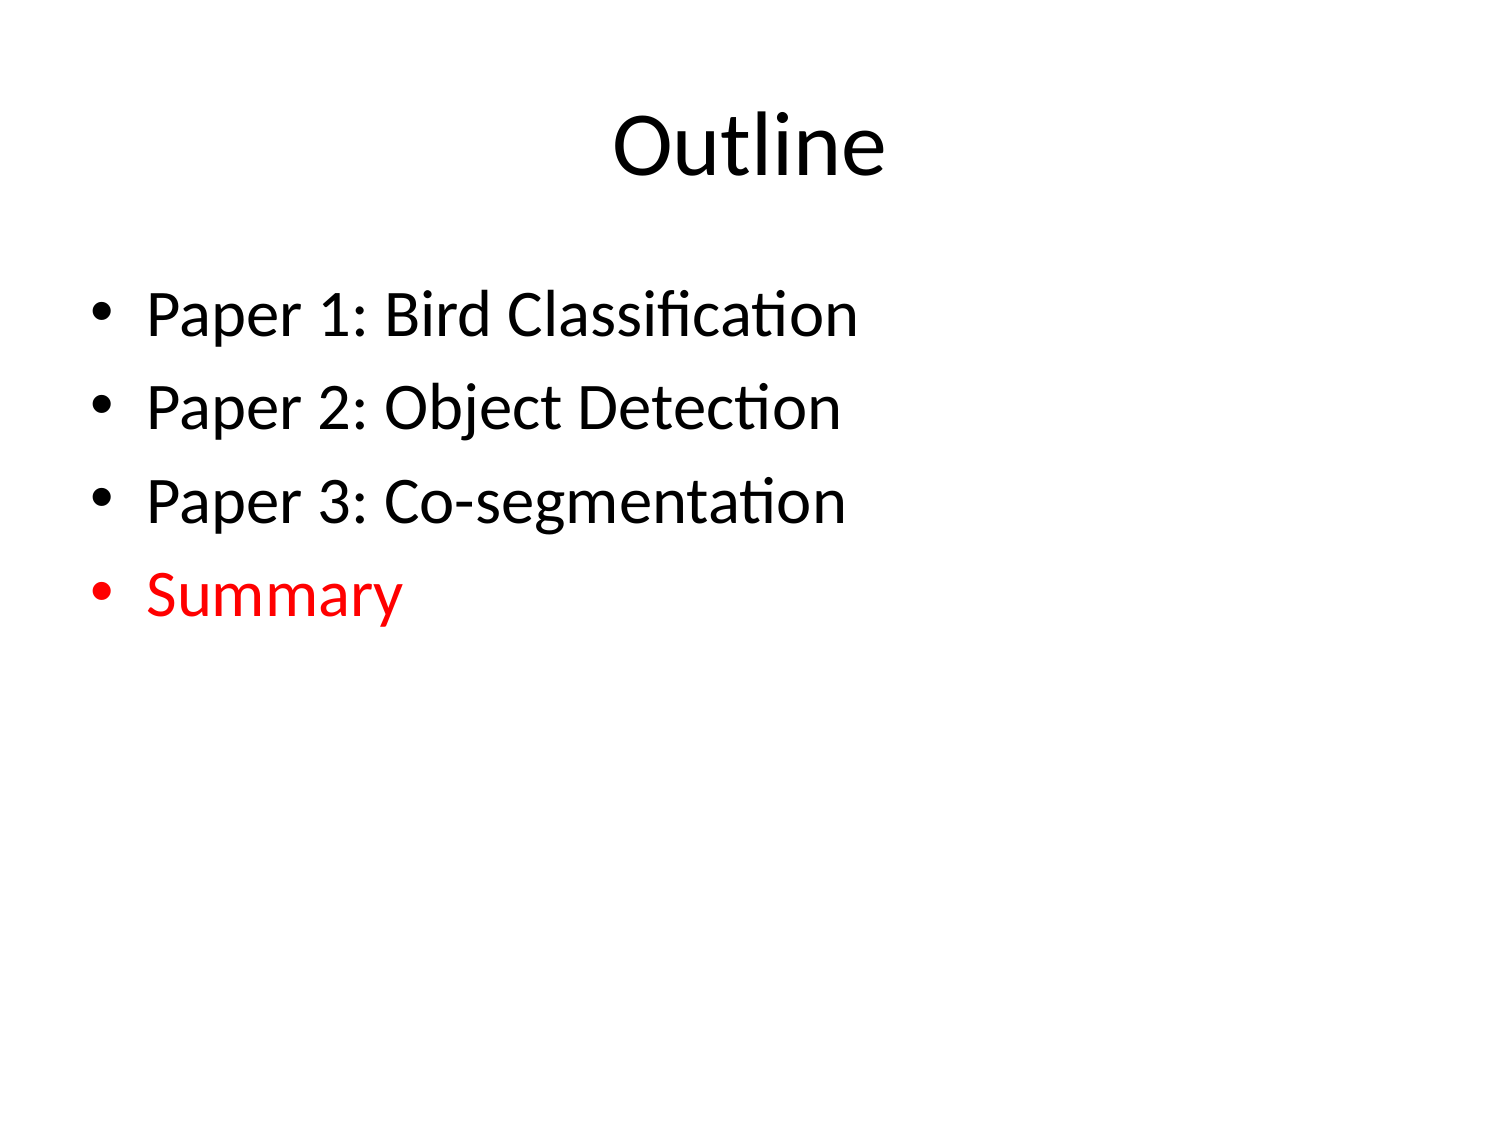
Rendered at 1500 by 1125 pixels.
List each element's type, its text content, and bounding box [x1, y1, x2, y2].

title Outline [75, 45, 1425, 233]
list Paper 1: Bird Classification Paper 2: Object Detection Paper 3: Co-segmentation Summary [75, 262, 1425, 1005]
